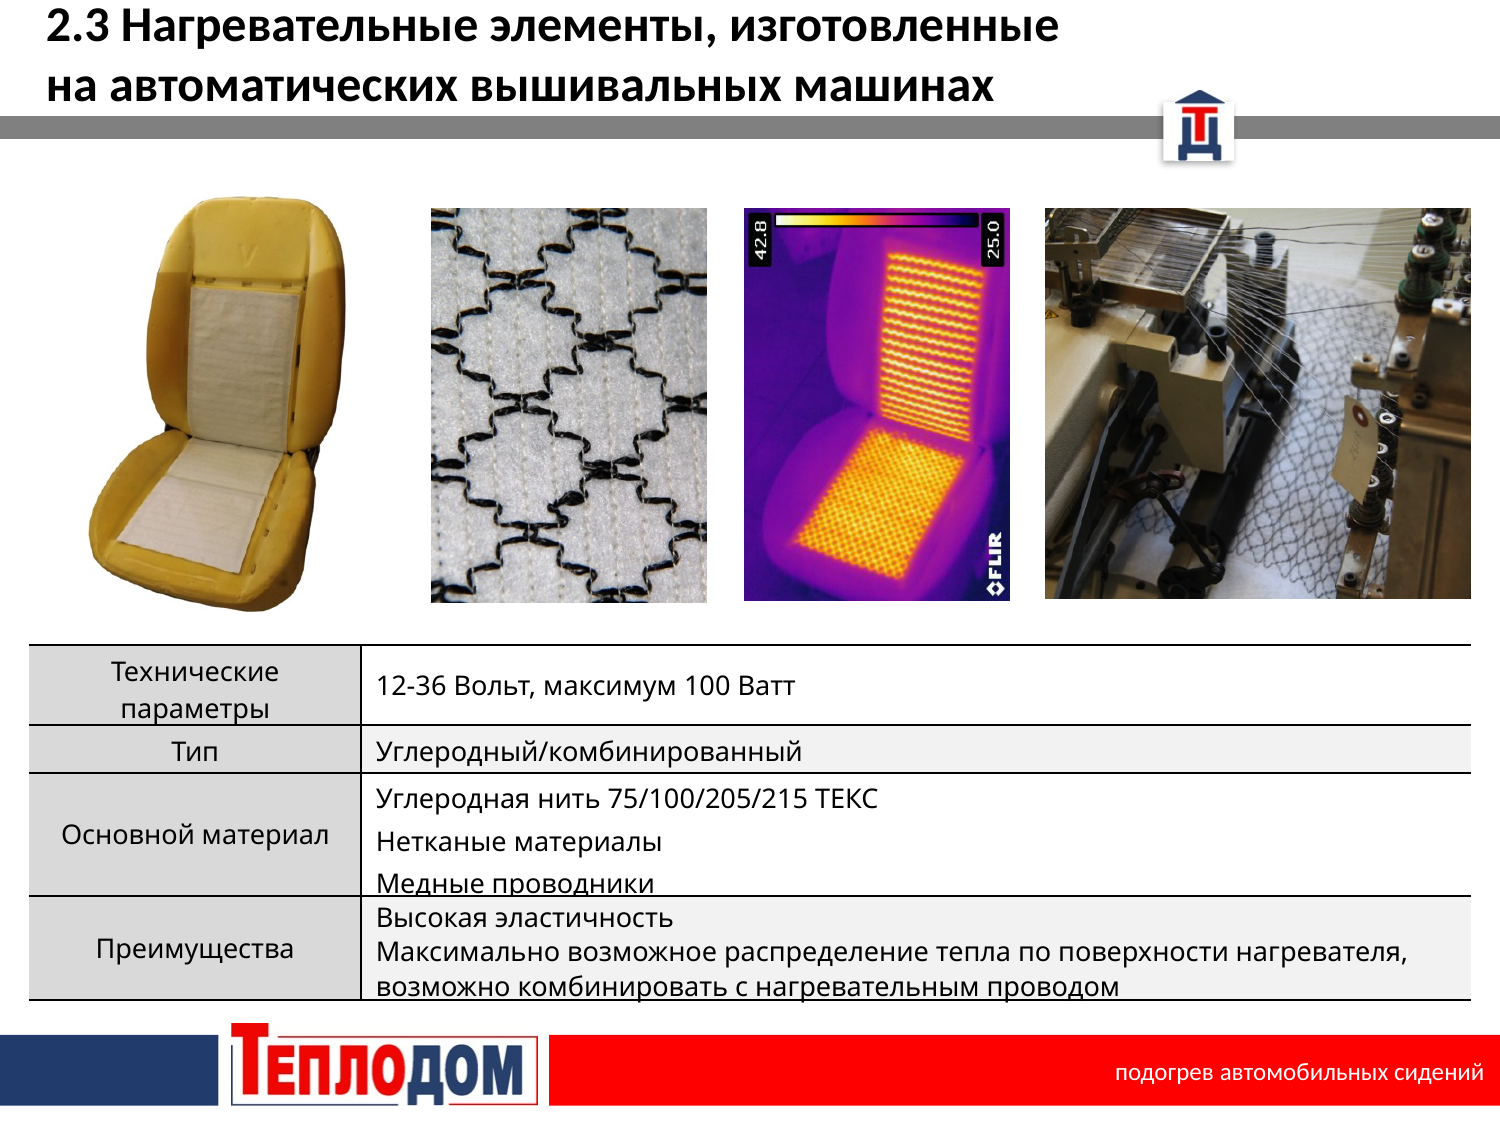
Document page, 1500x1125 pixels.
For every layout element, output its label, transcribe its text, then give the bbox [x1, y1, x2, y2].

table_cell Основной материал [29, 774, 360, 895]
table_cell Углеродная нить 75/100/205/215 ТЕКС Нетканые материалы Медные проводники [362, 774, 1471, 895]
picture [88, 195, 346, 612]
text_box 2.3 Нагревательные элементы, изготовленные на автоматических вышивальных машинах [31, 0, 1087, 119]
table_cell Преимущества [29, 897, 360, 999]
picture [744, 207, 1010, 601]
table_cell Тип [29, 726, 360, 772]
picture [430, 207, 708, 604]
table_header 12-36 Вольт, максимум 100 Ватт [362, 646, 1471, 724]
picture [1175, 90, 1225, 161]
picture [231, 1023, 538, 1106]
table_cell Высокая эластичность Максимально возможное распределение тепла по поверхности нагревателя, возможно комбинировать с нагревательным проводом [362, 897, 1471, 999]
table_header Технические параметры [29, 646, 360, 724]
picture [1045, 207, 1471, 599]
table_cell Углеродный/комбинированный [362, 726, 1471, 772]
